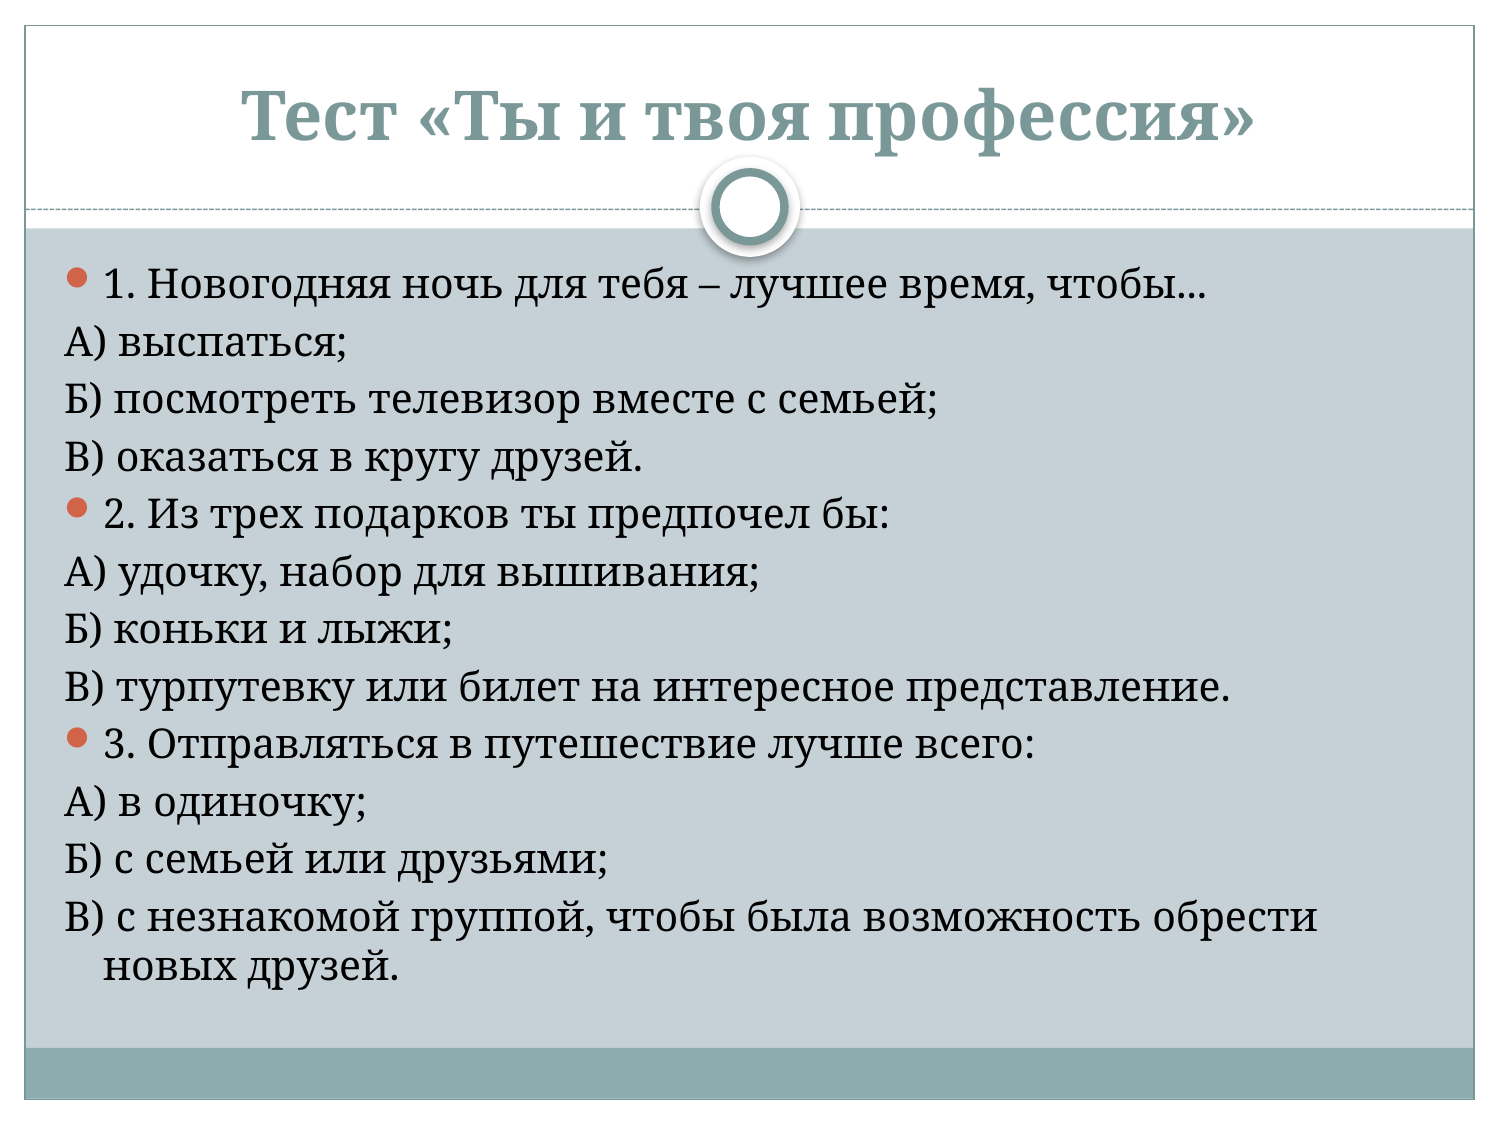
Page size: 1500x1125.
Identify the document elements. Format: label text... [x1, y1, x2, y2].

title Тест «Ты и твоя профессия» [49, 37, 1450, 162]
list 1. Новогодняя ночь для тебя – лучшее время, чтобы... А) выспаться; Б) посмотреть телевизор вместе с семьей; В) оказаться в кругу друзей. 2. Из трех подарков ты предпочел бы: А) удочку, набор для вышивания; Б) коньки и лыжи; В) турпутевку или билет на интересное представление. 3. Отправляться в путешествие лучше всего: А) в одиночку; Б) с семьей или друзьями; В) с незнакомой группой, чтобы была возможность обрести новых друзей. [49, 250, 1445, 1001]
